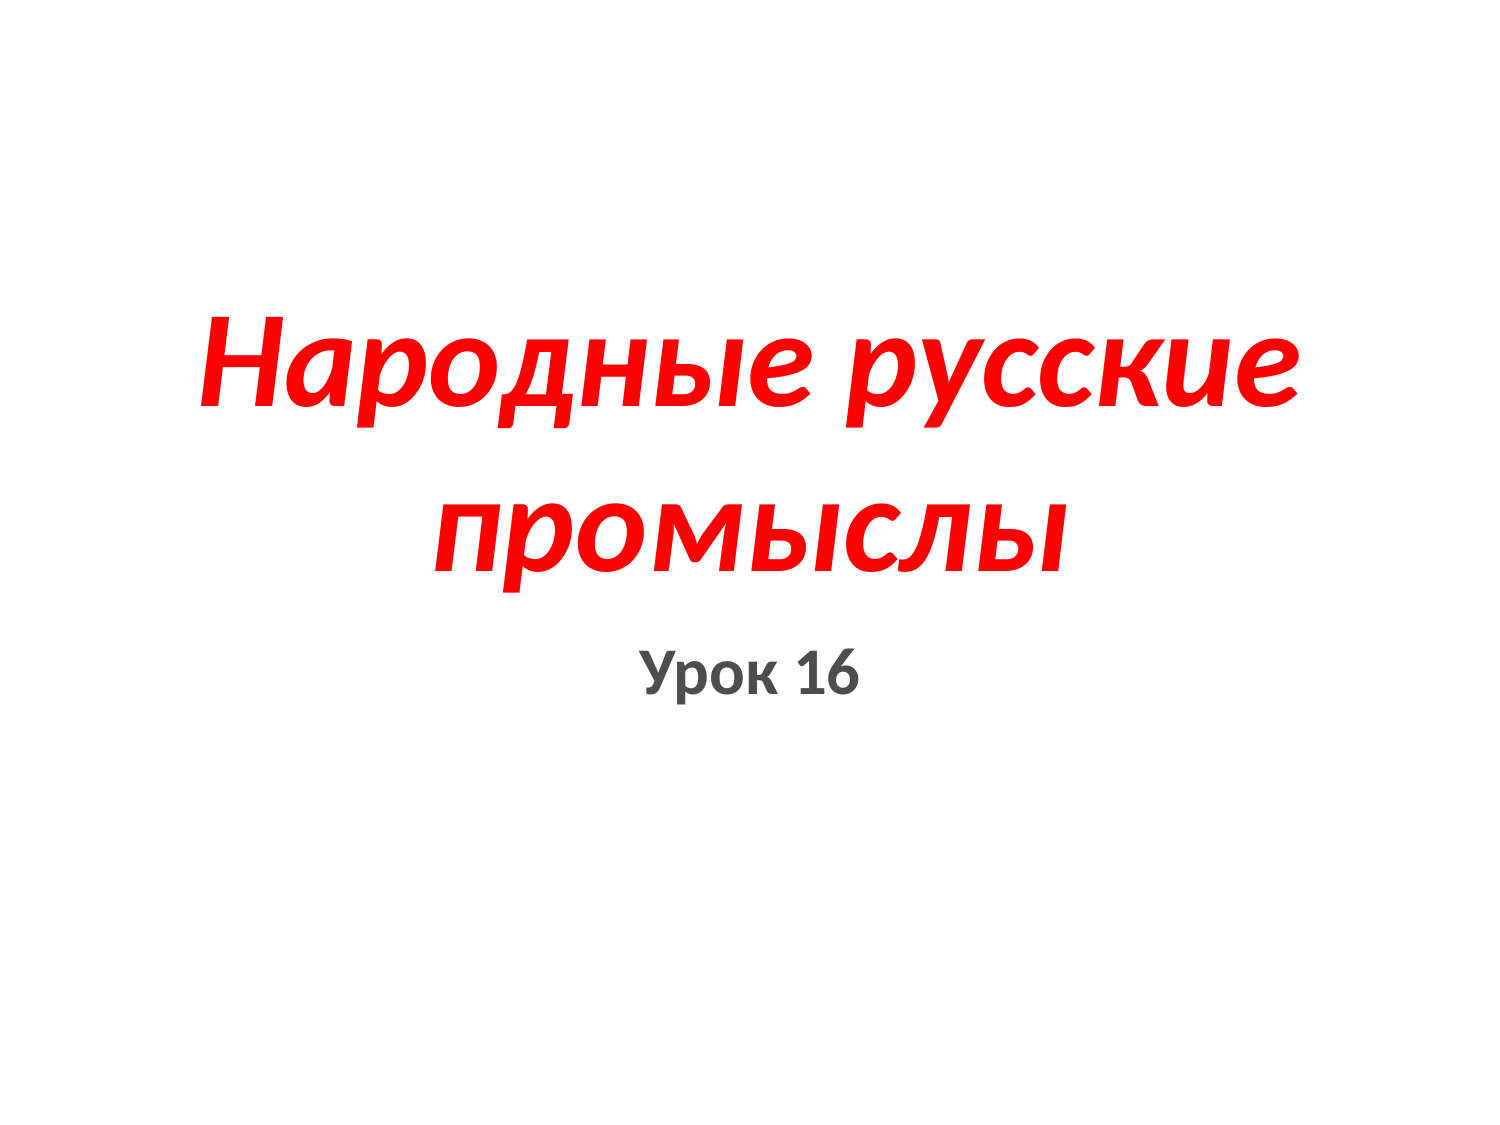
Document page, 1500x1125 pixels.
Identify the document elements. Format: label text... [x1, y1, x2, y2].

text_box Народные русские промыслы [147, 261, 1353, 606]
text_box Урок 16 [624, 620, 876, 715]
